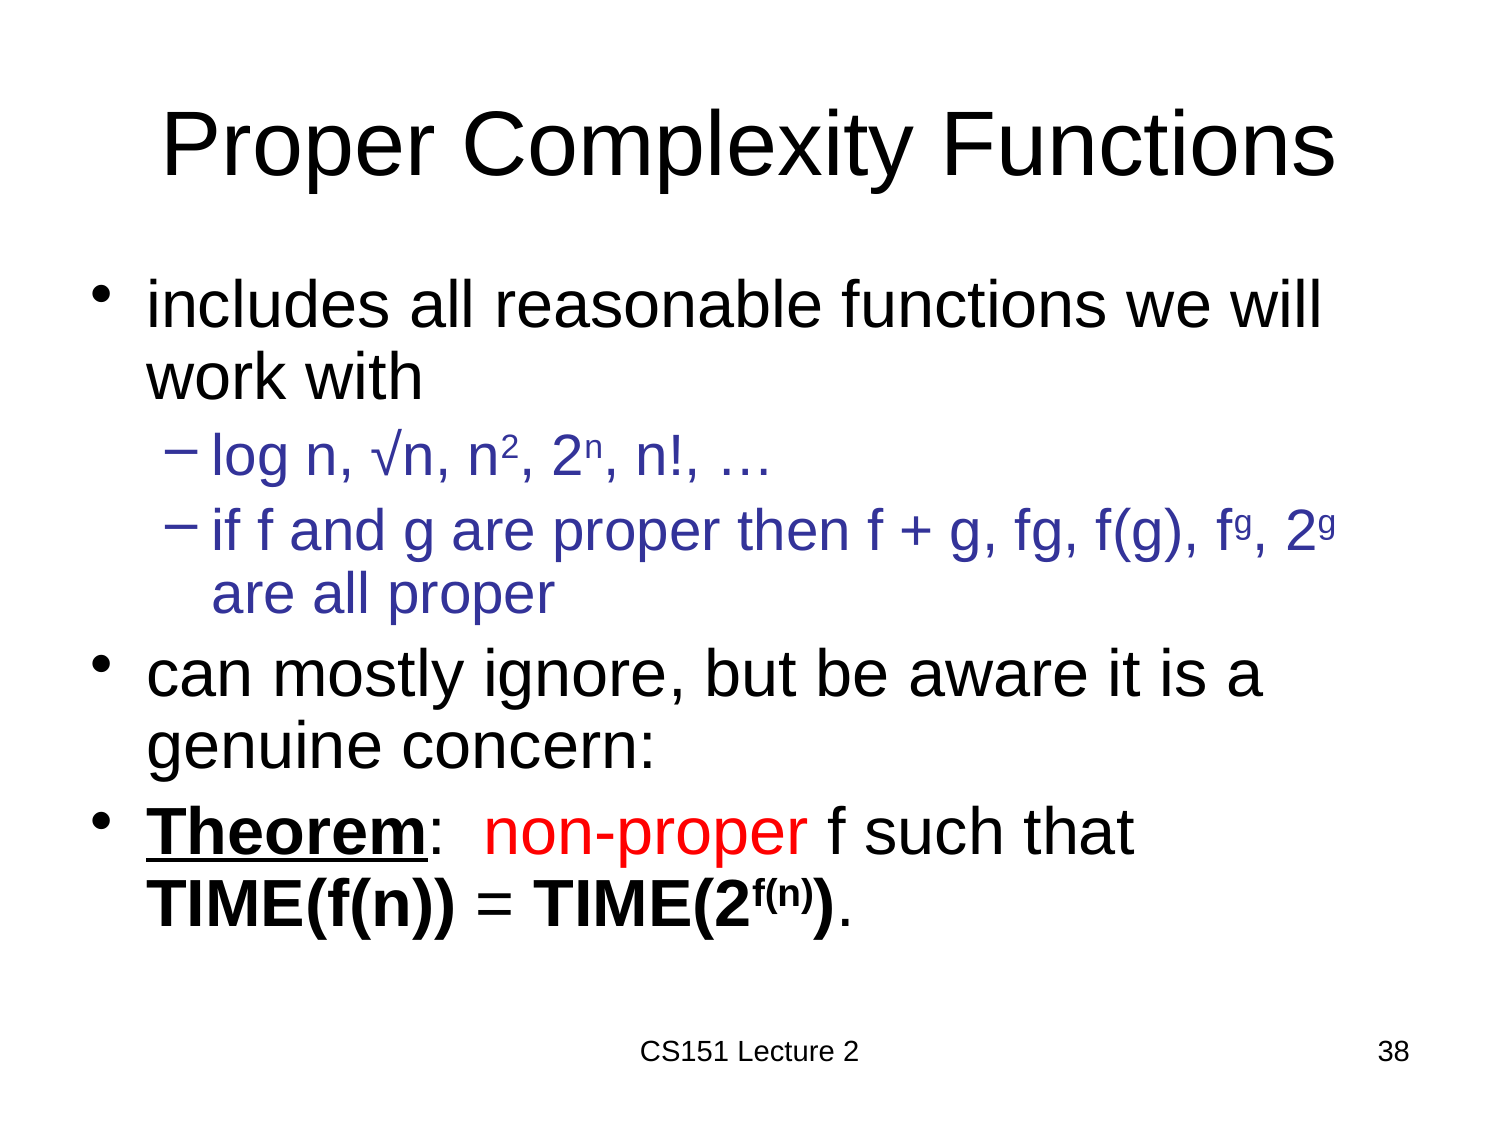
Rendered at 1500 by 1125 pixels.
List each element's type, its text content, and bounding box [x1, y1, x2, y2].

title Proper Complexity Functions [75, 45, 1425, 233]
footer CS151 Lecture 2 [512, 1024, 988, 1103]
slide_number 38 [1074, 1024, 1426, 1103]
